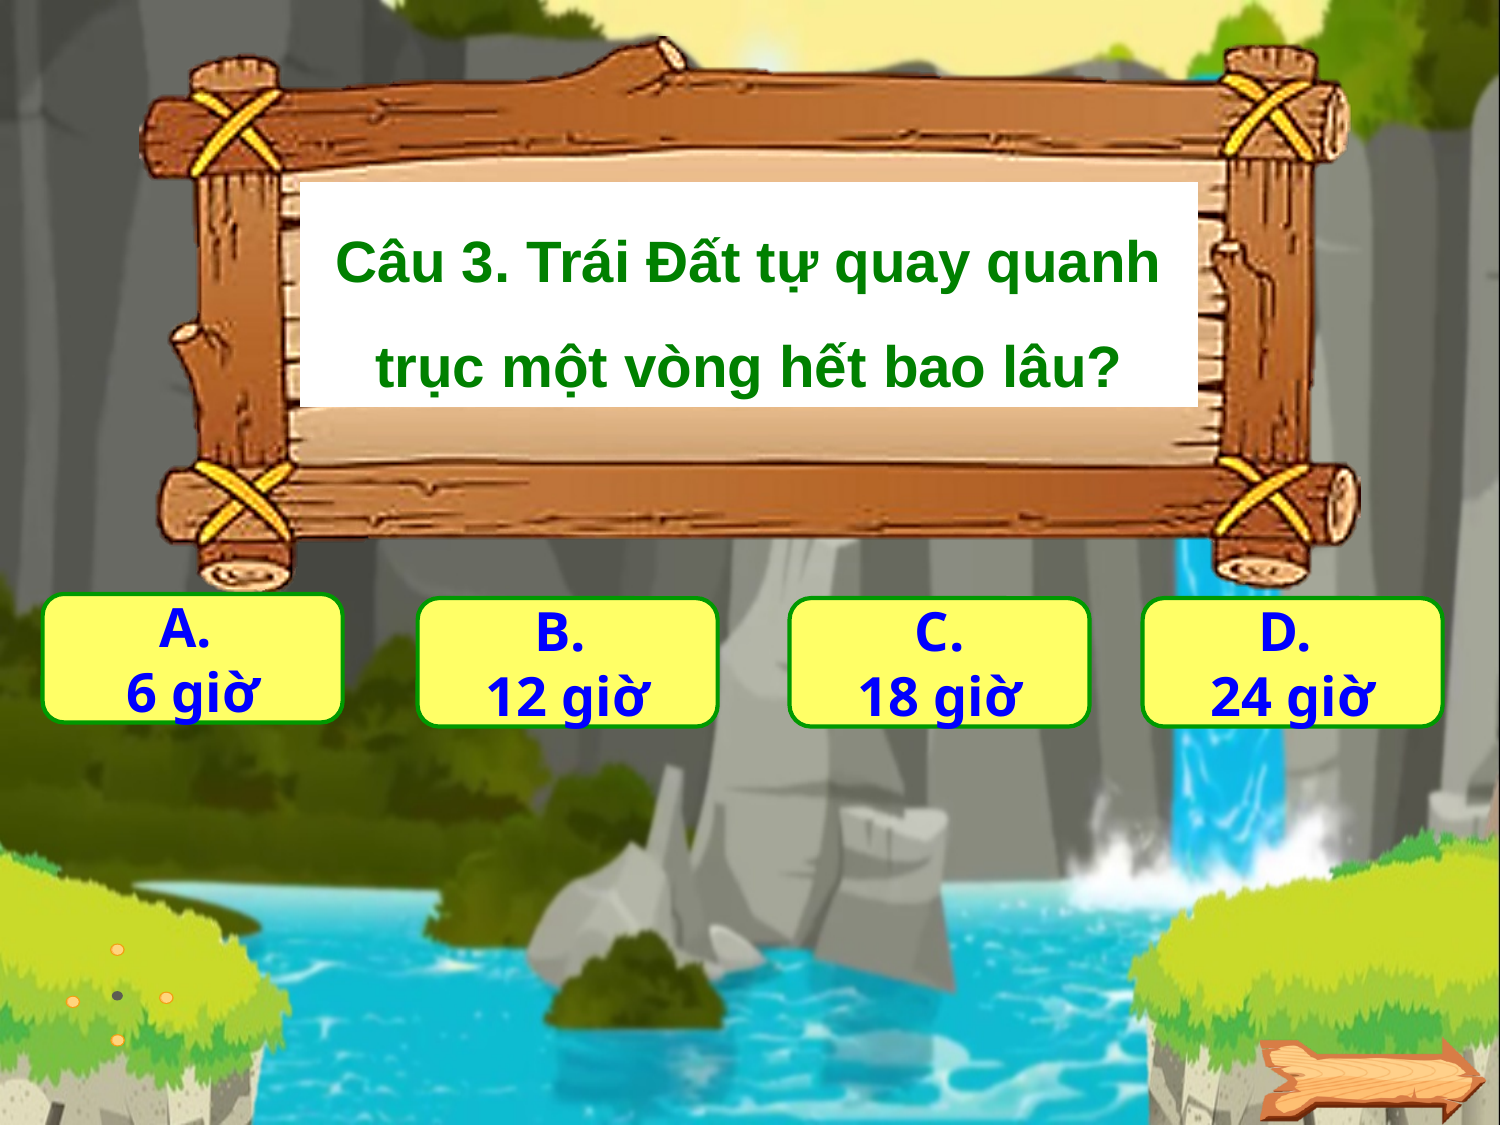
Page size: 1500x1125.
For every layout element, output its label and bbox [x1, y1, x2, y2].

text_box [65, 995, 81, 1009]
text_box [109, 1033, 126, 1047]
picture [0, 0, 1500, 1125]
text_box [109, 943, 126, 957]
text_box [158, 991, 175, 1005]
